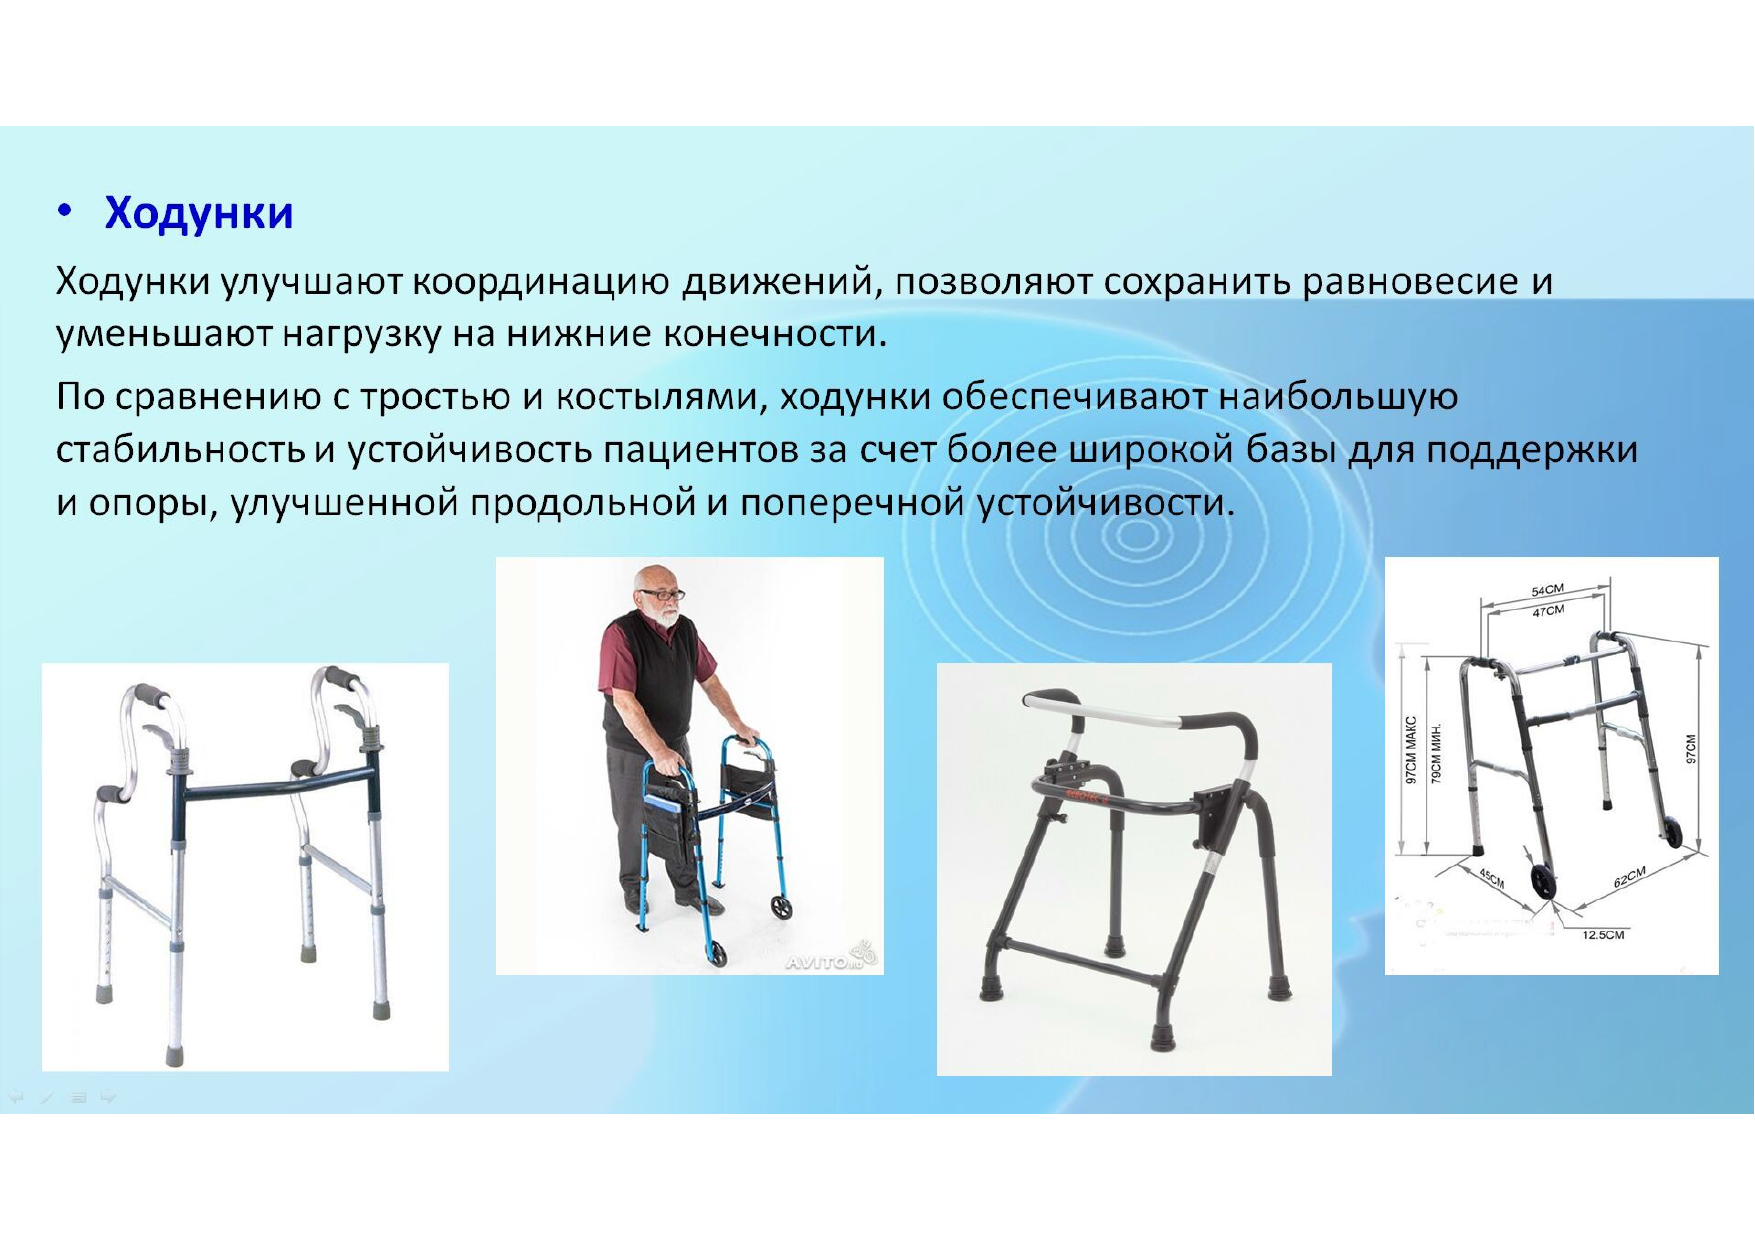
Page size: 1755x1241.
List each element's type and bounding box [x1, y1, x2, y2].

text_box [0, 126, 1754, 1114]
